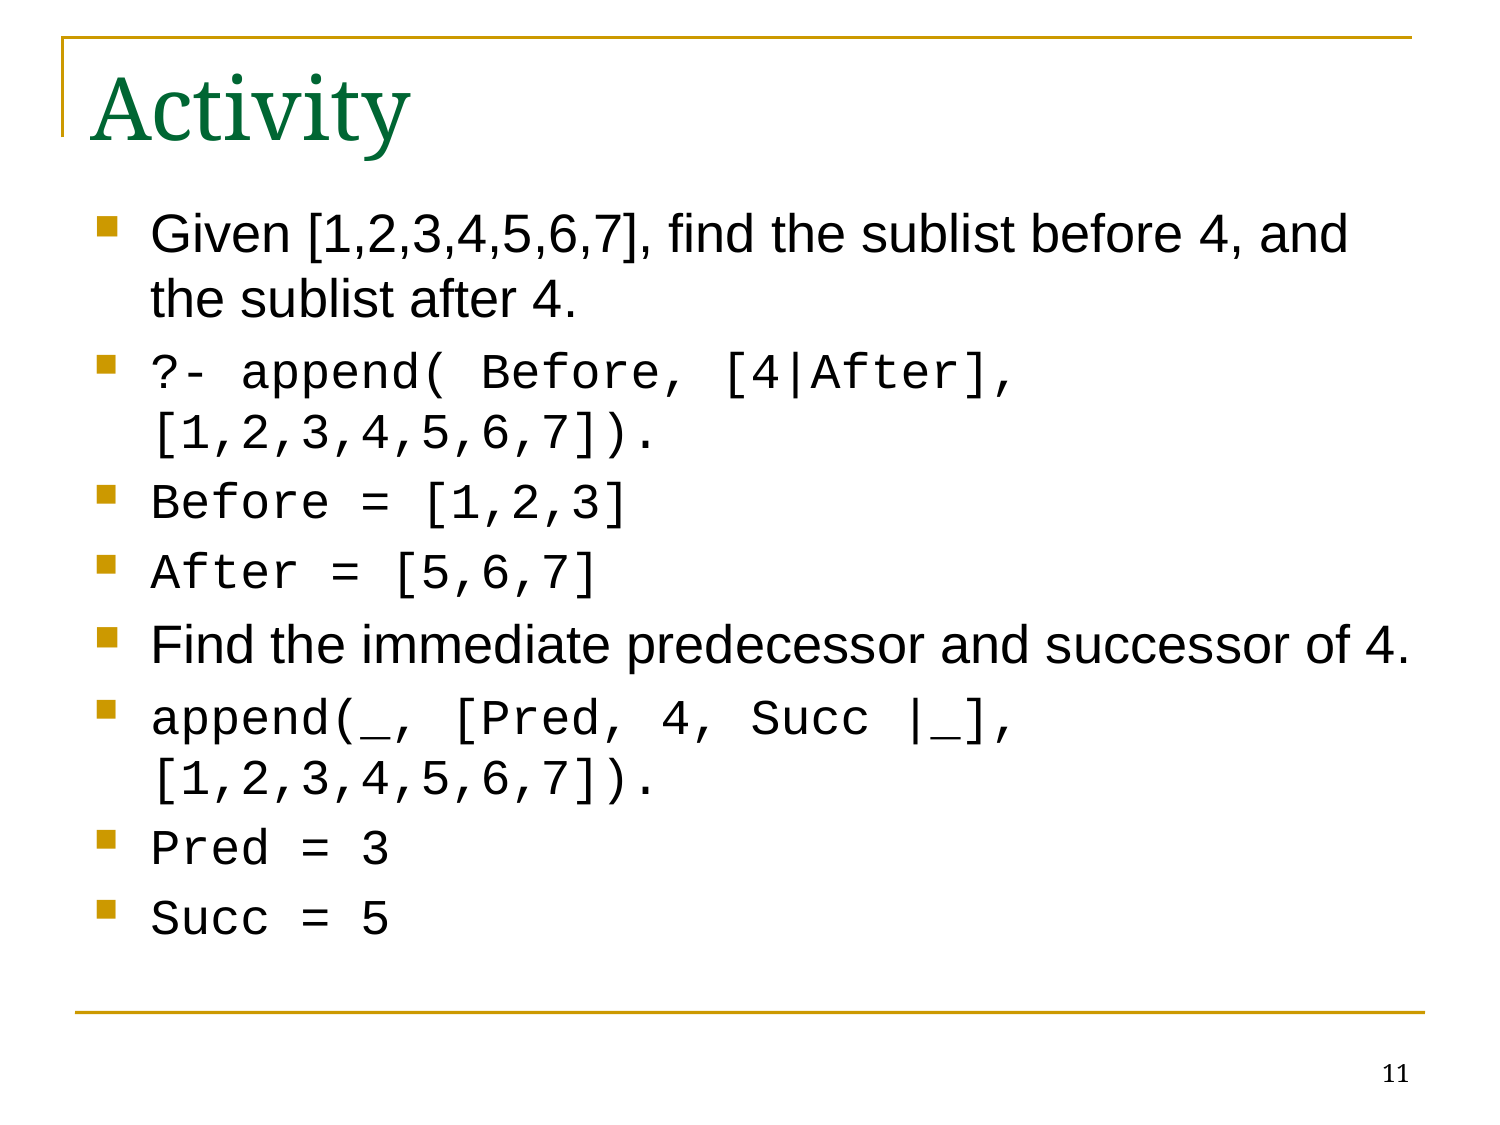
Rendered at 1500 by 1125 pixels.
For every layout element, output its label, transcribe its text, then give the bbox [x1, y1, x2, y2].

title Activity [74, 45, 1426, 233]
list Given [1,2,3,4,5,6,7], find the sublist before 4, and the sublist after 4. ?- append( Before, [4|After], [1,2,3,4,5,6,7]). Before = [1,2,3] After = [5,6,7] Find the immediate predecessor and successor of 4. append(_, [Pred, 4, Succ |_], [1,2,3,4,5,6,7]). Pred = 3 Succ = 5 [78, 190, 1430, 935]
slide_number 11 [1074, 1023, 1426, 1100]
